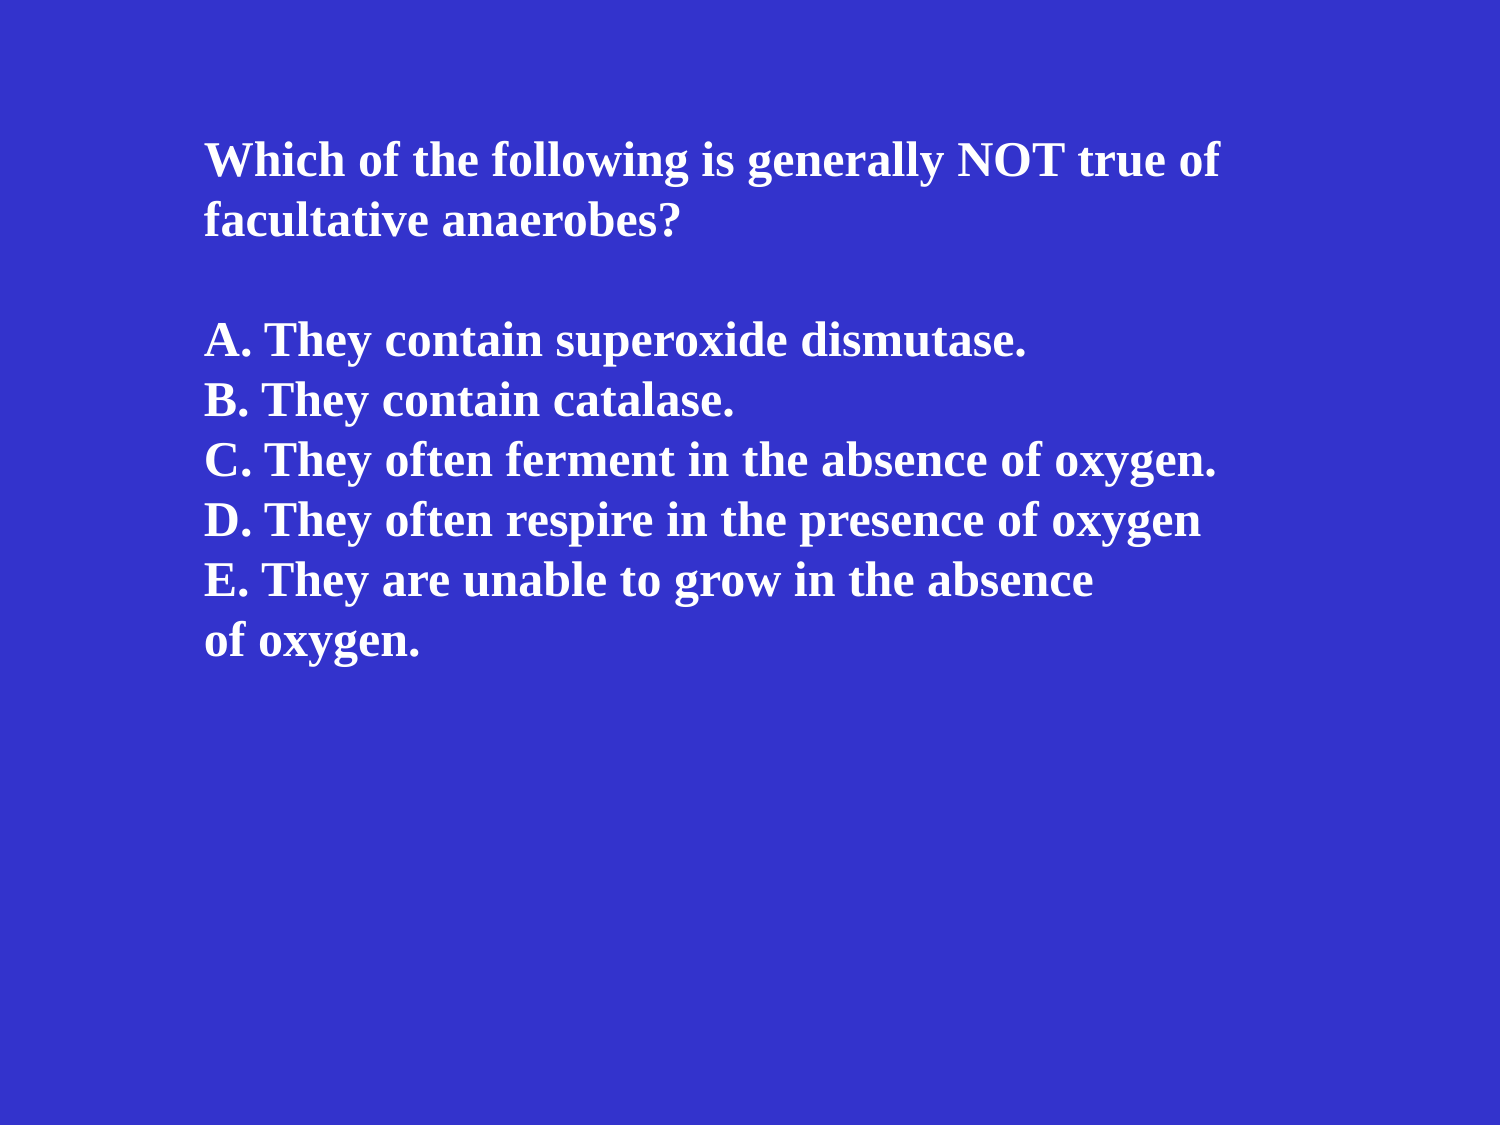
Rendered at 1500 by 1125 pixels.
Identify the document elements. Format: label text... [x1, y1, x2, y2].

text_box Which of the following is generally NOT true of facultative anaerobes? A. They contain superoxide dismutase. B. They contain catalase. C. They often ferment in the absence of oxygen. D. They often respire in the presence of oxygen E. They are unable to grow in the absence of oxygen. [189, 119, 1249, 674]
